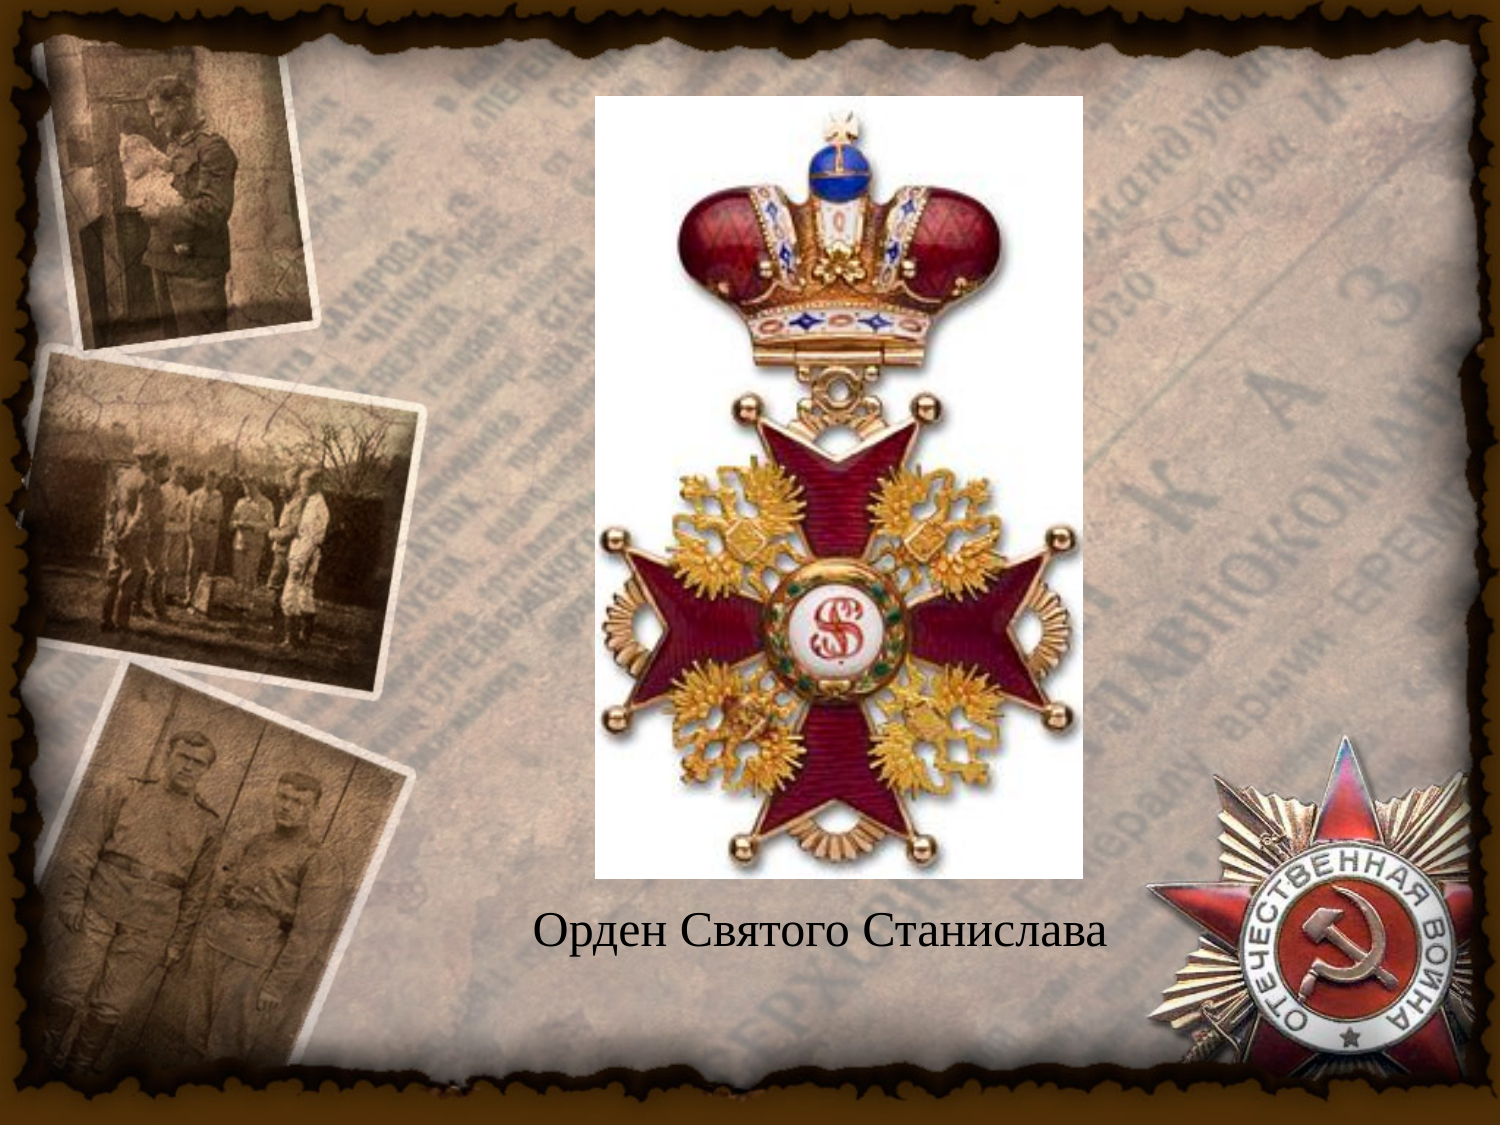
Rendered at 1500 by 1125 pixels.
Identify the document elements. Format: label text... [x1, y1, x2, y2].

text_box Орден Святого Станислава [503, 889, 1137, 964]
picture [0, 0, 1500, 1125]
